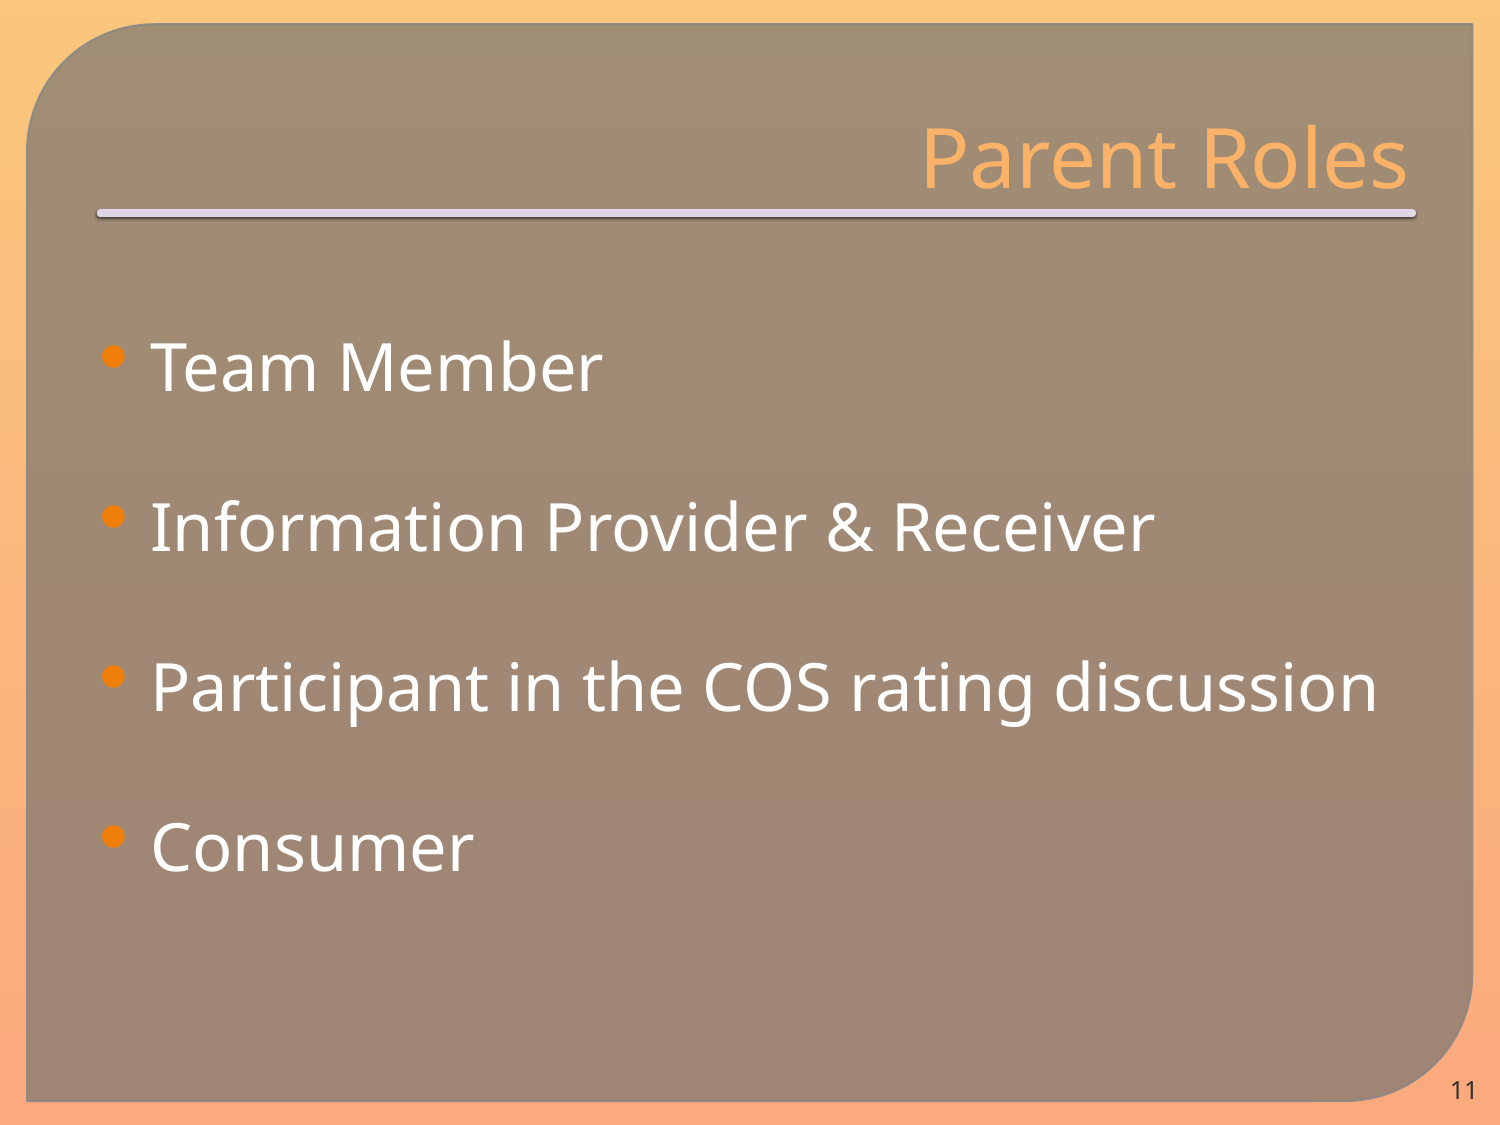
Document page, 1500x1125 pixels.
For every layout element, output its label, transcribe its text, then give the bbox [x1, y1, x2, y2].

list Team Member Information Provider & Receiver Participant in the COS rating discussion Consumer [87, 237, 1413, 1125]
title Parent Roles [75, 24, 1425, 213]
slide_number 11 [1417, 1068, 1494, 1114]
